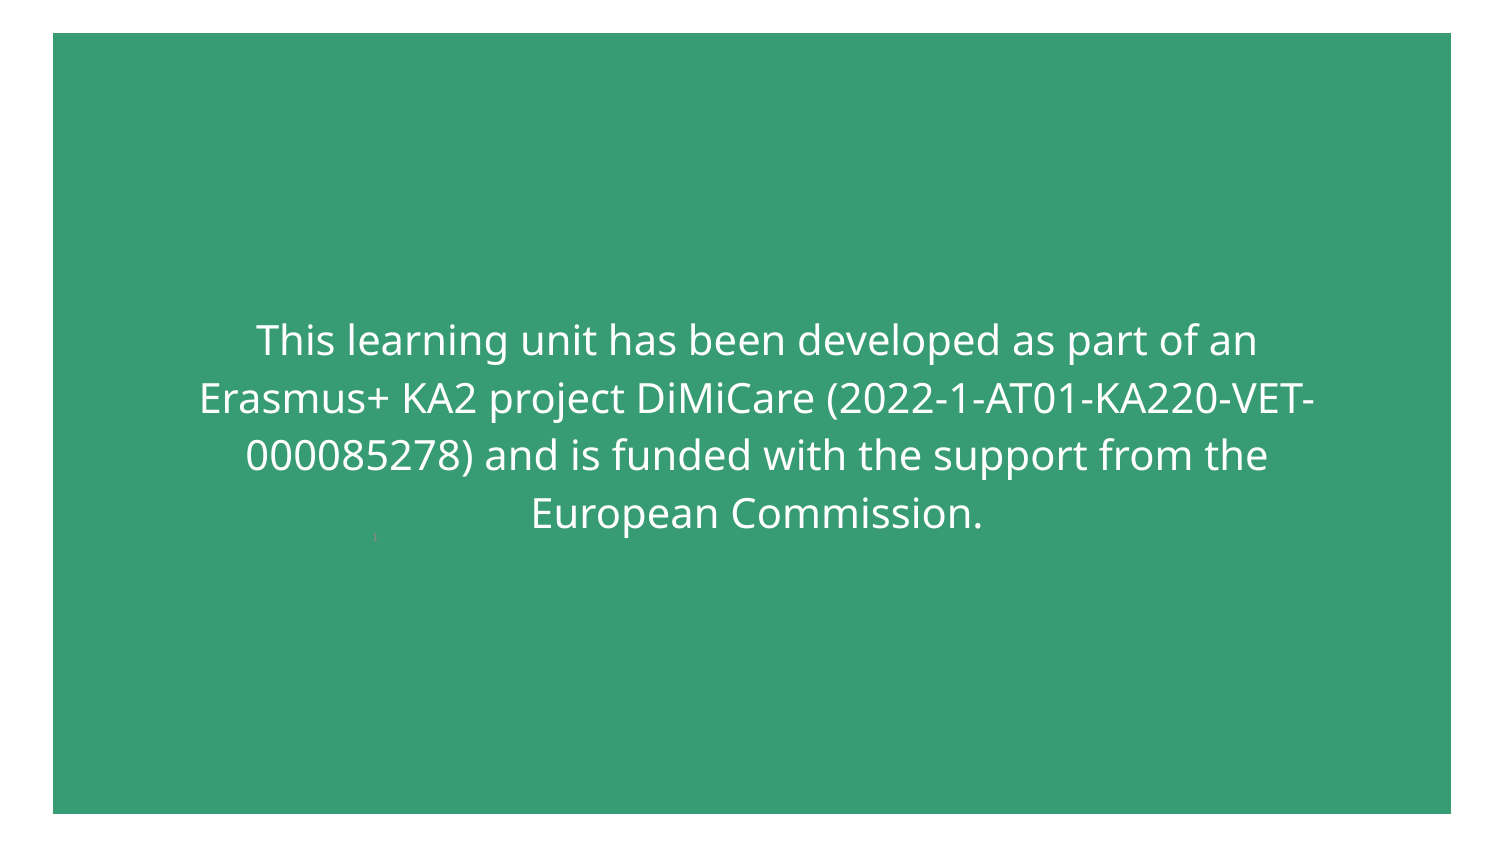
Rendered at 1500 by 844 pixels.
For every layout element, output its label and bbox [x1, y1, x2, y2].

text_box [52, 20, 1452, 815]
